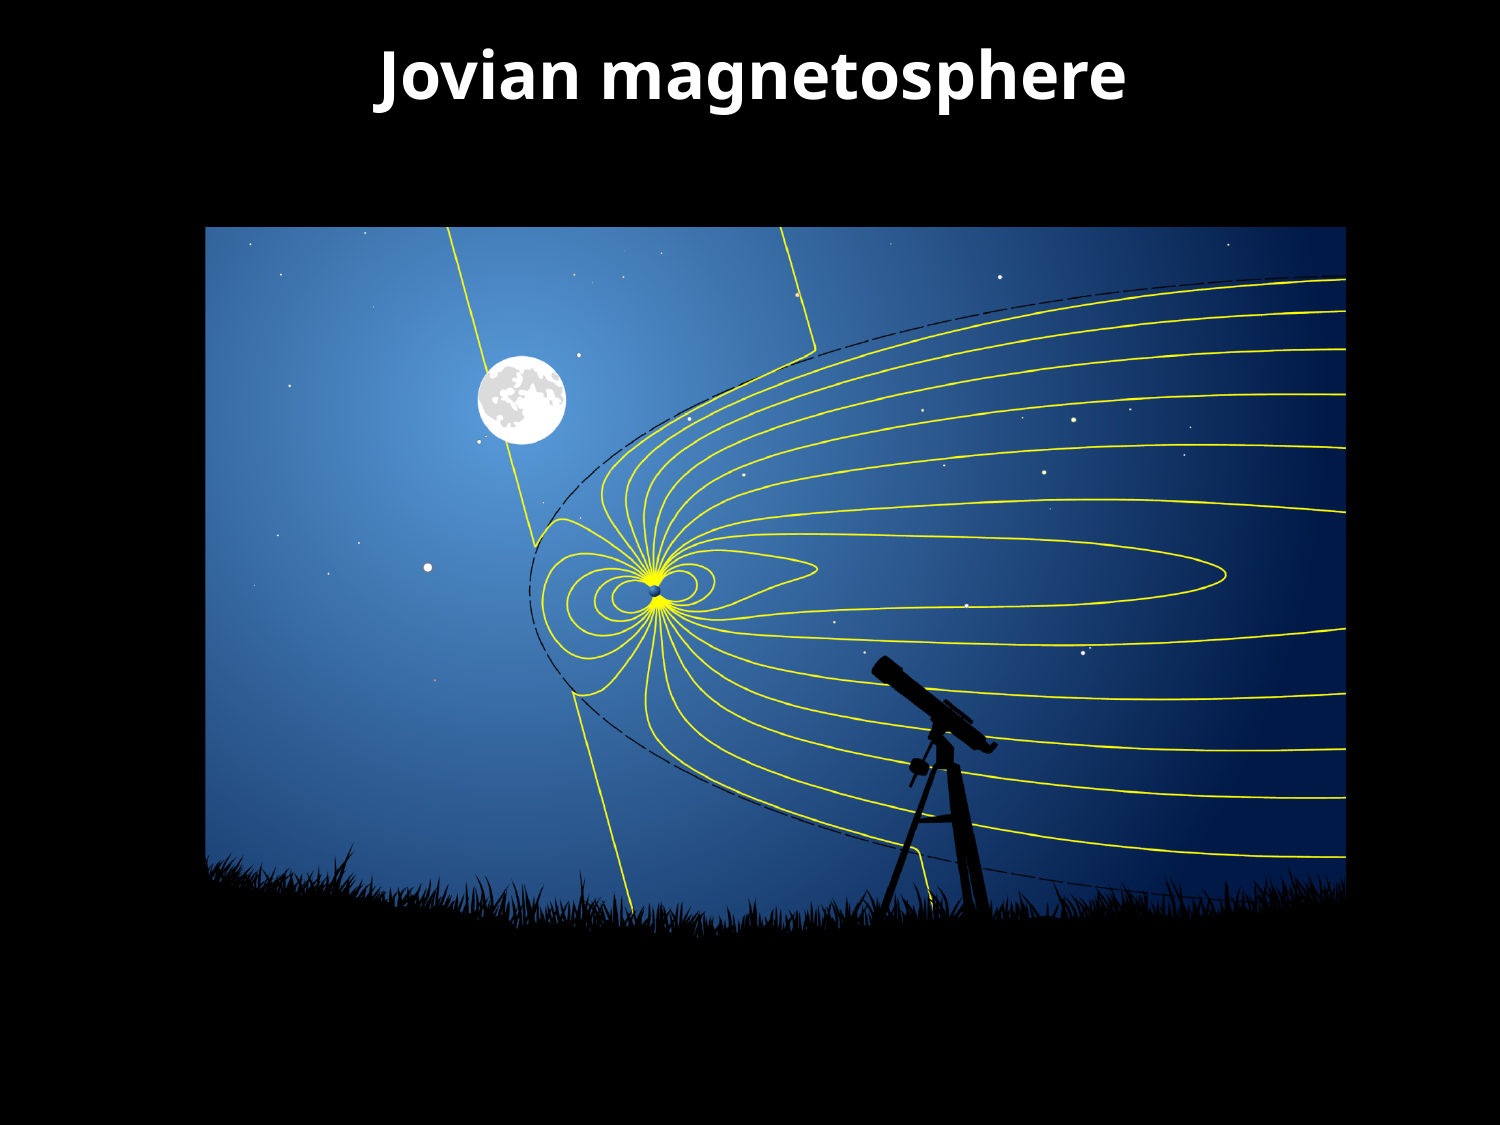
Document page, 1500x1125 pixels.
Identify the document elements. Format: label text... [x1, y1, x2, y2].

picture [205, 227, 1347, 1030]
text_box Jovian magnetosphere [363, 25, 1252, 120]
